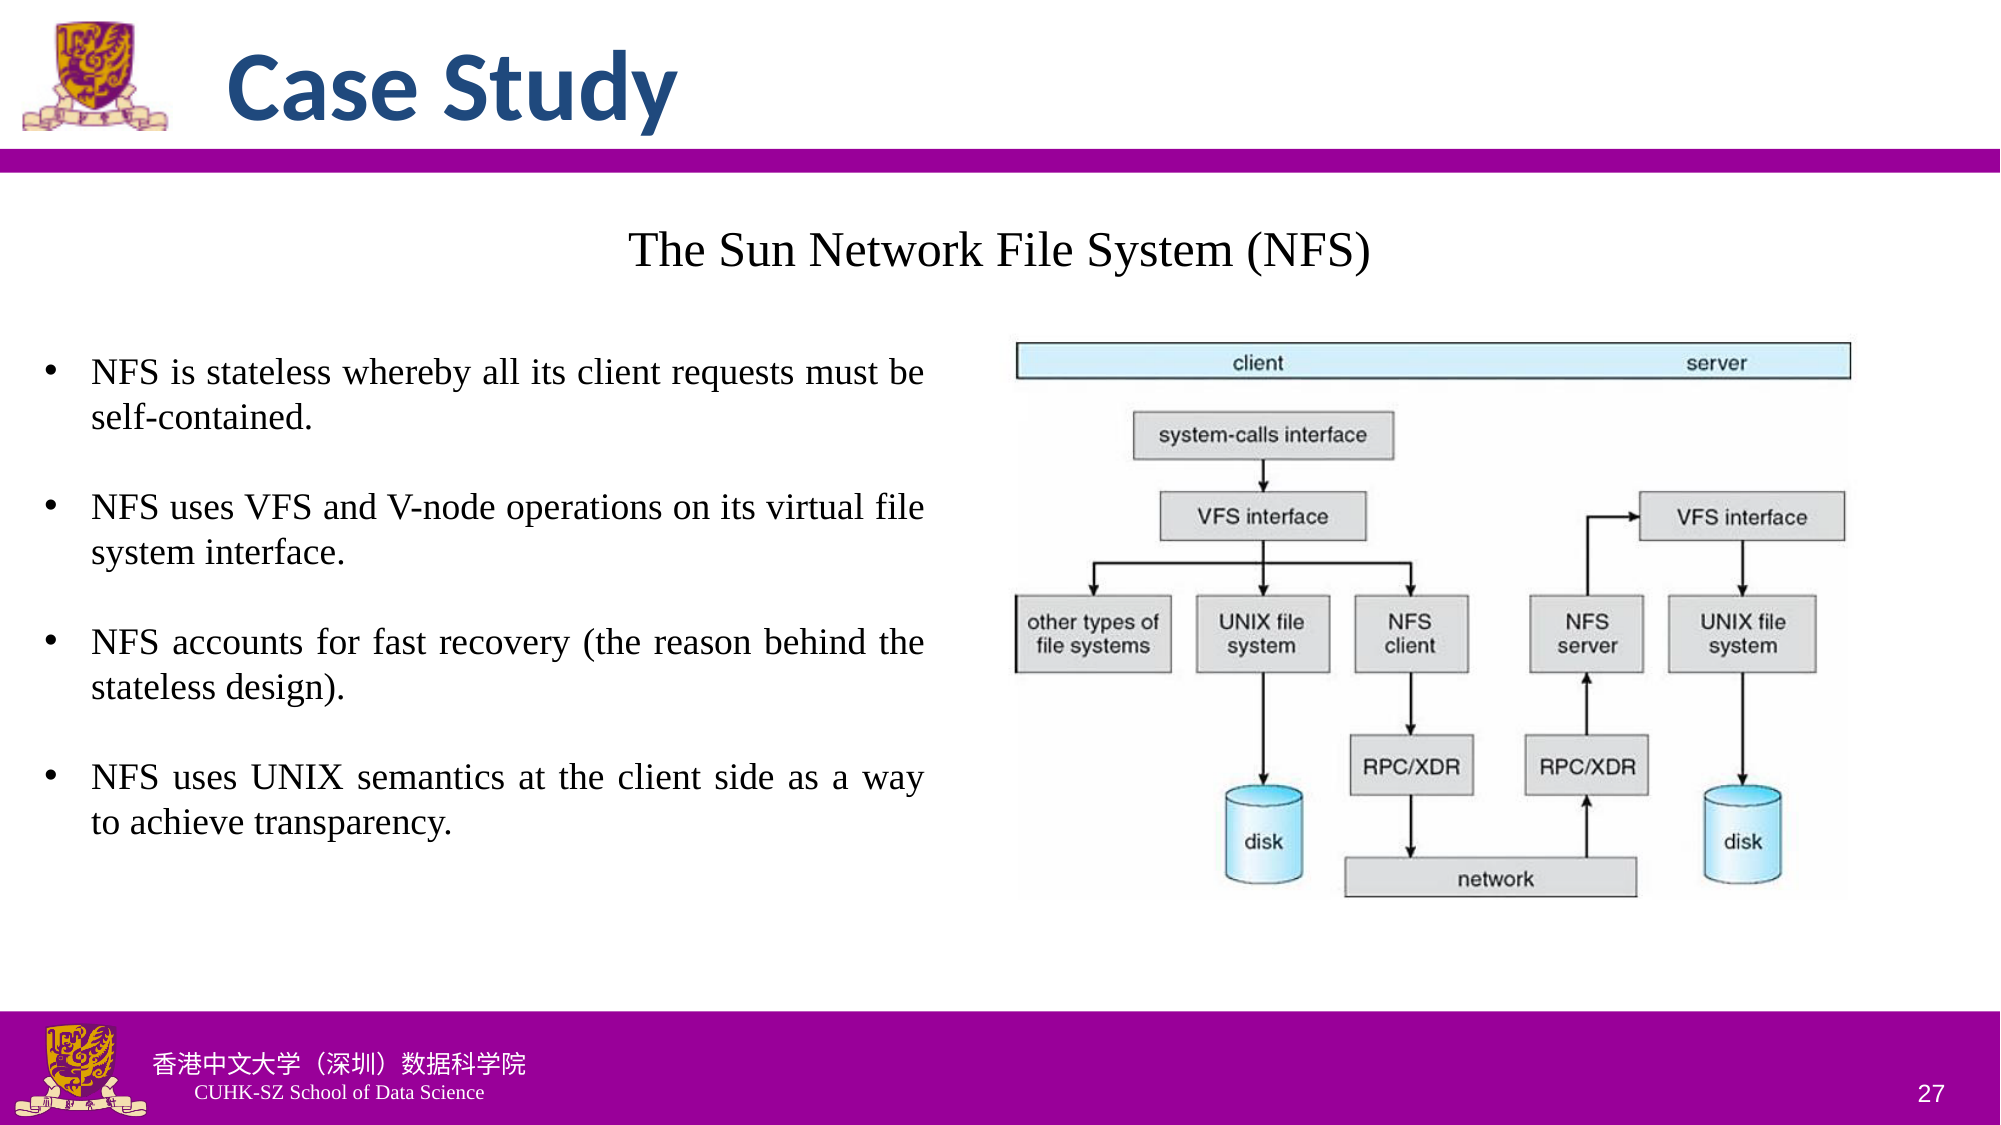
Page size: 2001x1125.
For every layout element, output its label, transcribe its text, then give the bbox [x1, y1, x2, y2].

picture [999, 324, 1871, 916]
text_box The Sun Network File System (NFS) [498, 208, 1502, 284]
slide_number 27 [1493, 1070, 1961, 1125]
picture [14, 1023, 149, 1117]
text_box NFS is stateless whereby all its client requests must be self-contained. NFS uses VFS and V-node operations on its virtual file system interface. NFS accounts for fast recovery (the reason behind the stateless design). NFS uses UNIX semantics at the client side as a way to achieve transparency. [29, 339, 941, 850]
title Case Study [212, 23, 1898, 138]
picture [21, 20, 173, 131]
